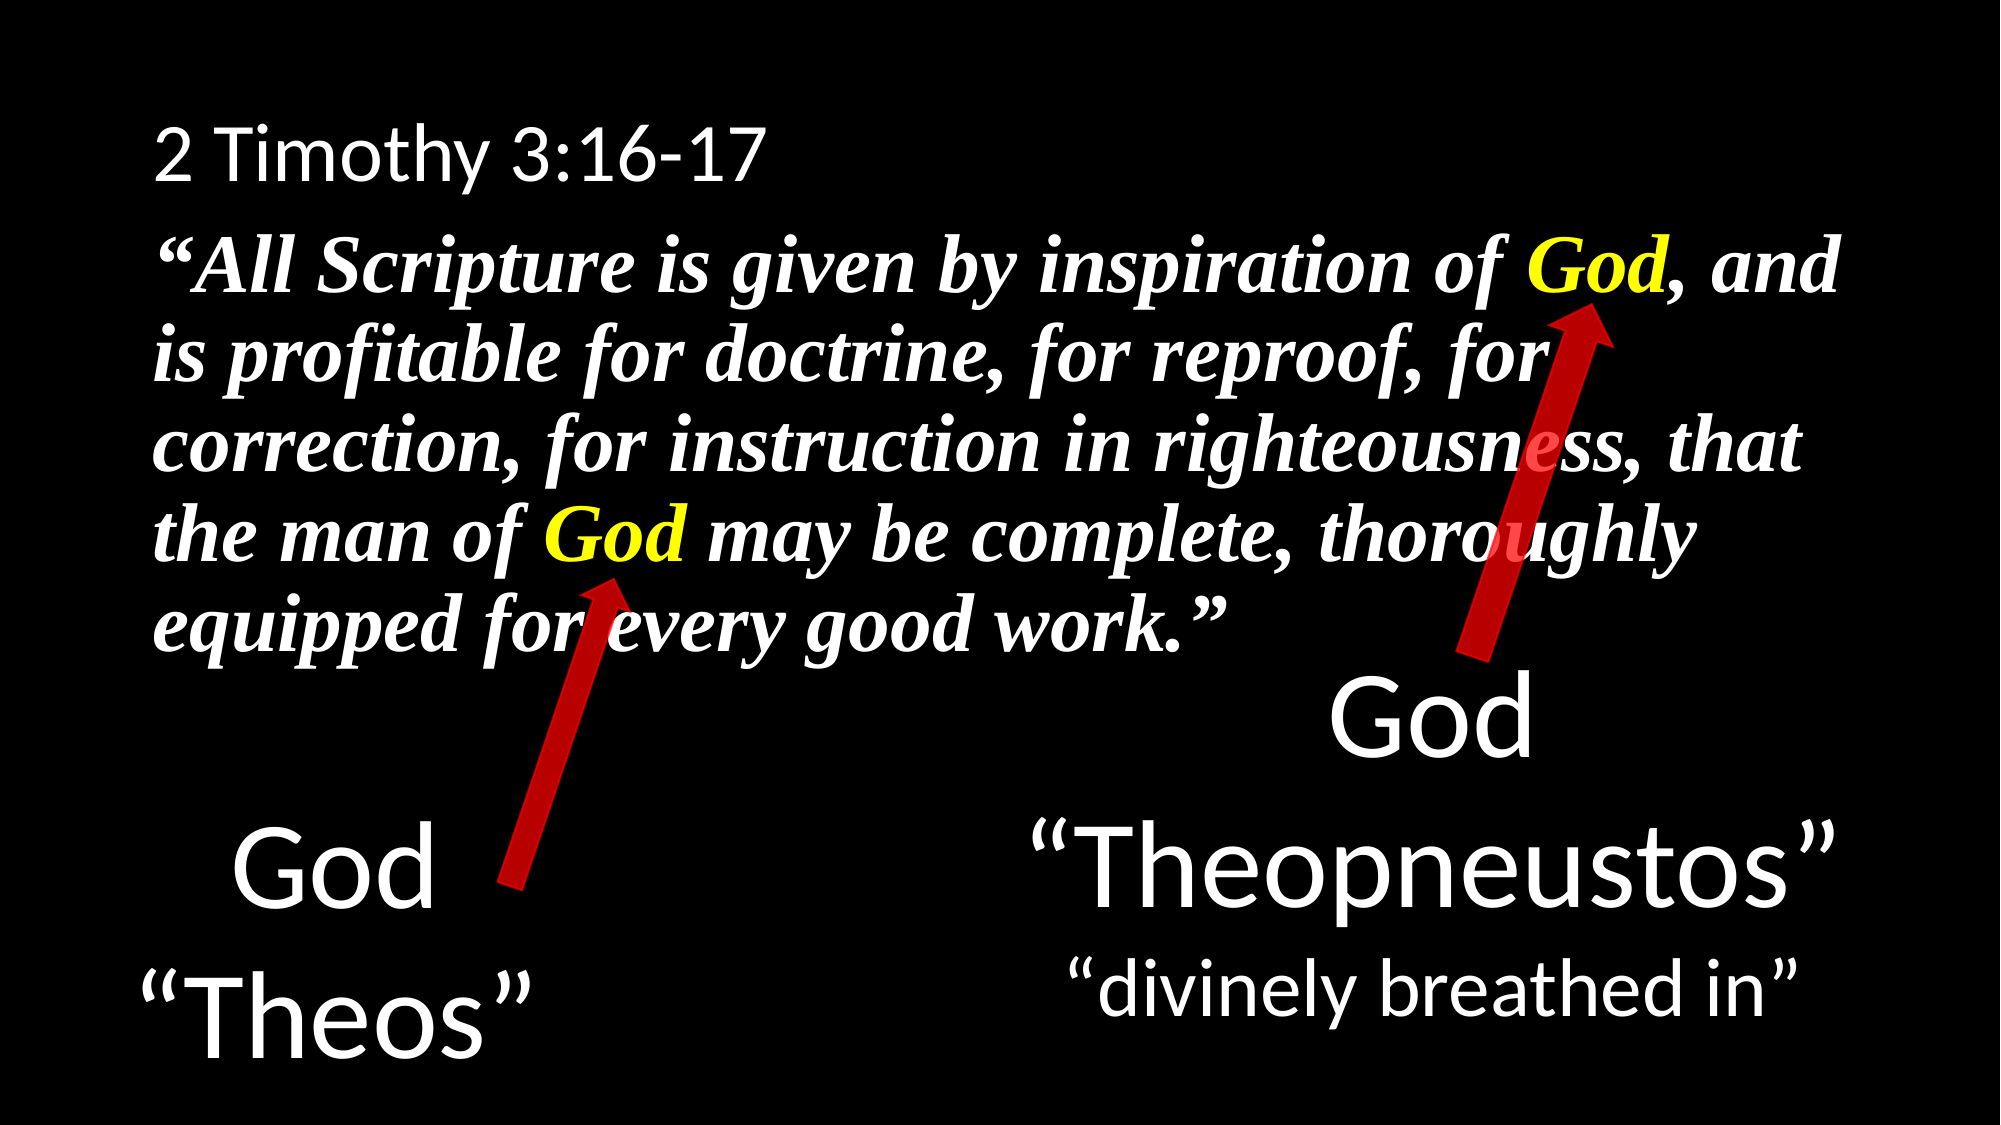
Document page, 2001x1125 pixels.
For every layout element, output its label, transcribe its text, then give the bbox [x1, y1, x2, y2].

text_box [496, 577, 632, 892]
text_box God “Theos” [116, 776, 555, 1091]
text_box [1455, 302, 1615, 664]
list 2 Timothy 3:16-17 “All Scripture is given by inspiration of God, and is profitable for doctrine, for reproof, for correction, for instruction in righteousness, that the man of God may be complete, thoroughly equipped for every good work.” [137, 101, 1863, 1014]
text_box God “Theopneustos” “divinely breathed in” [1006, 625, 1859, 1040]
